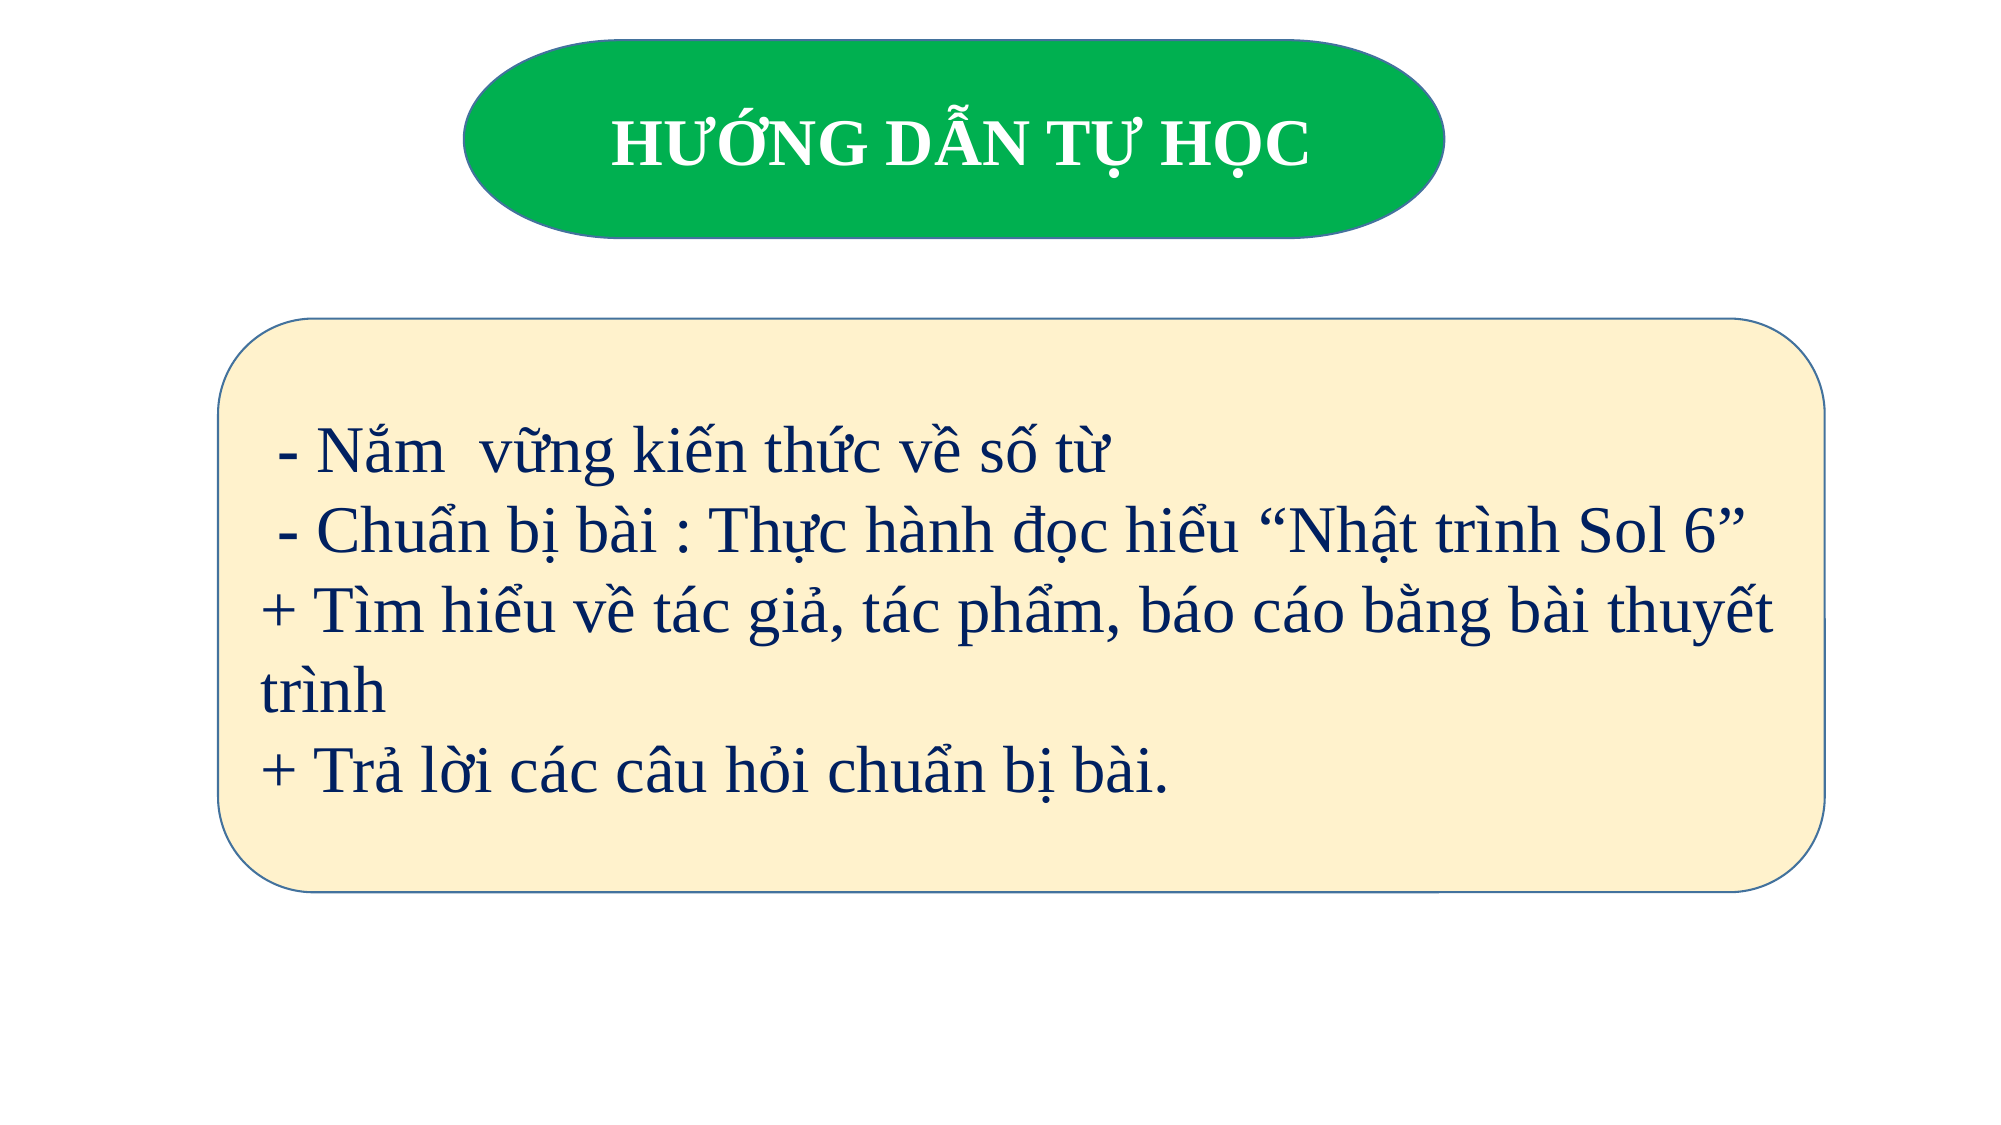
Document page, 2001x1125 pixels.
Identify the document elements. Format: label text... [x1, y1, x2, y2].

text_box HƯỚNG DẪN TỰ HỌC [462, 39, 1446, 240]
text_box - Nắm vững kiến thức về số từ - Chuẩn bị bài : Thực hành đọc hiểu “Nhật trình Sol 6” + Tìm hiểu về tác giả, tác phẩm, báo cáo bằng bài thuyết trình + Trả lời các câu hỏi chuẩn bị bài. [216, 317, 1826, 894]
